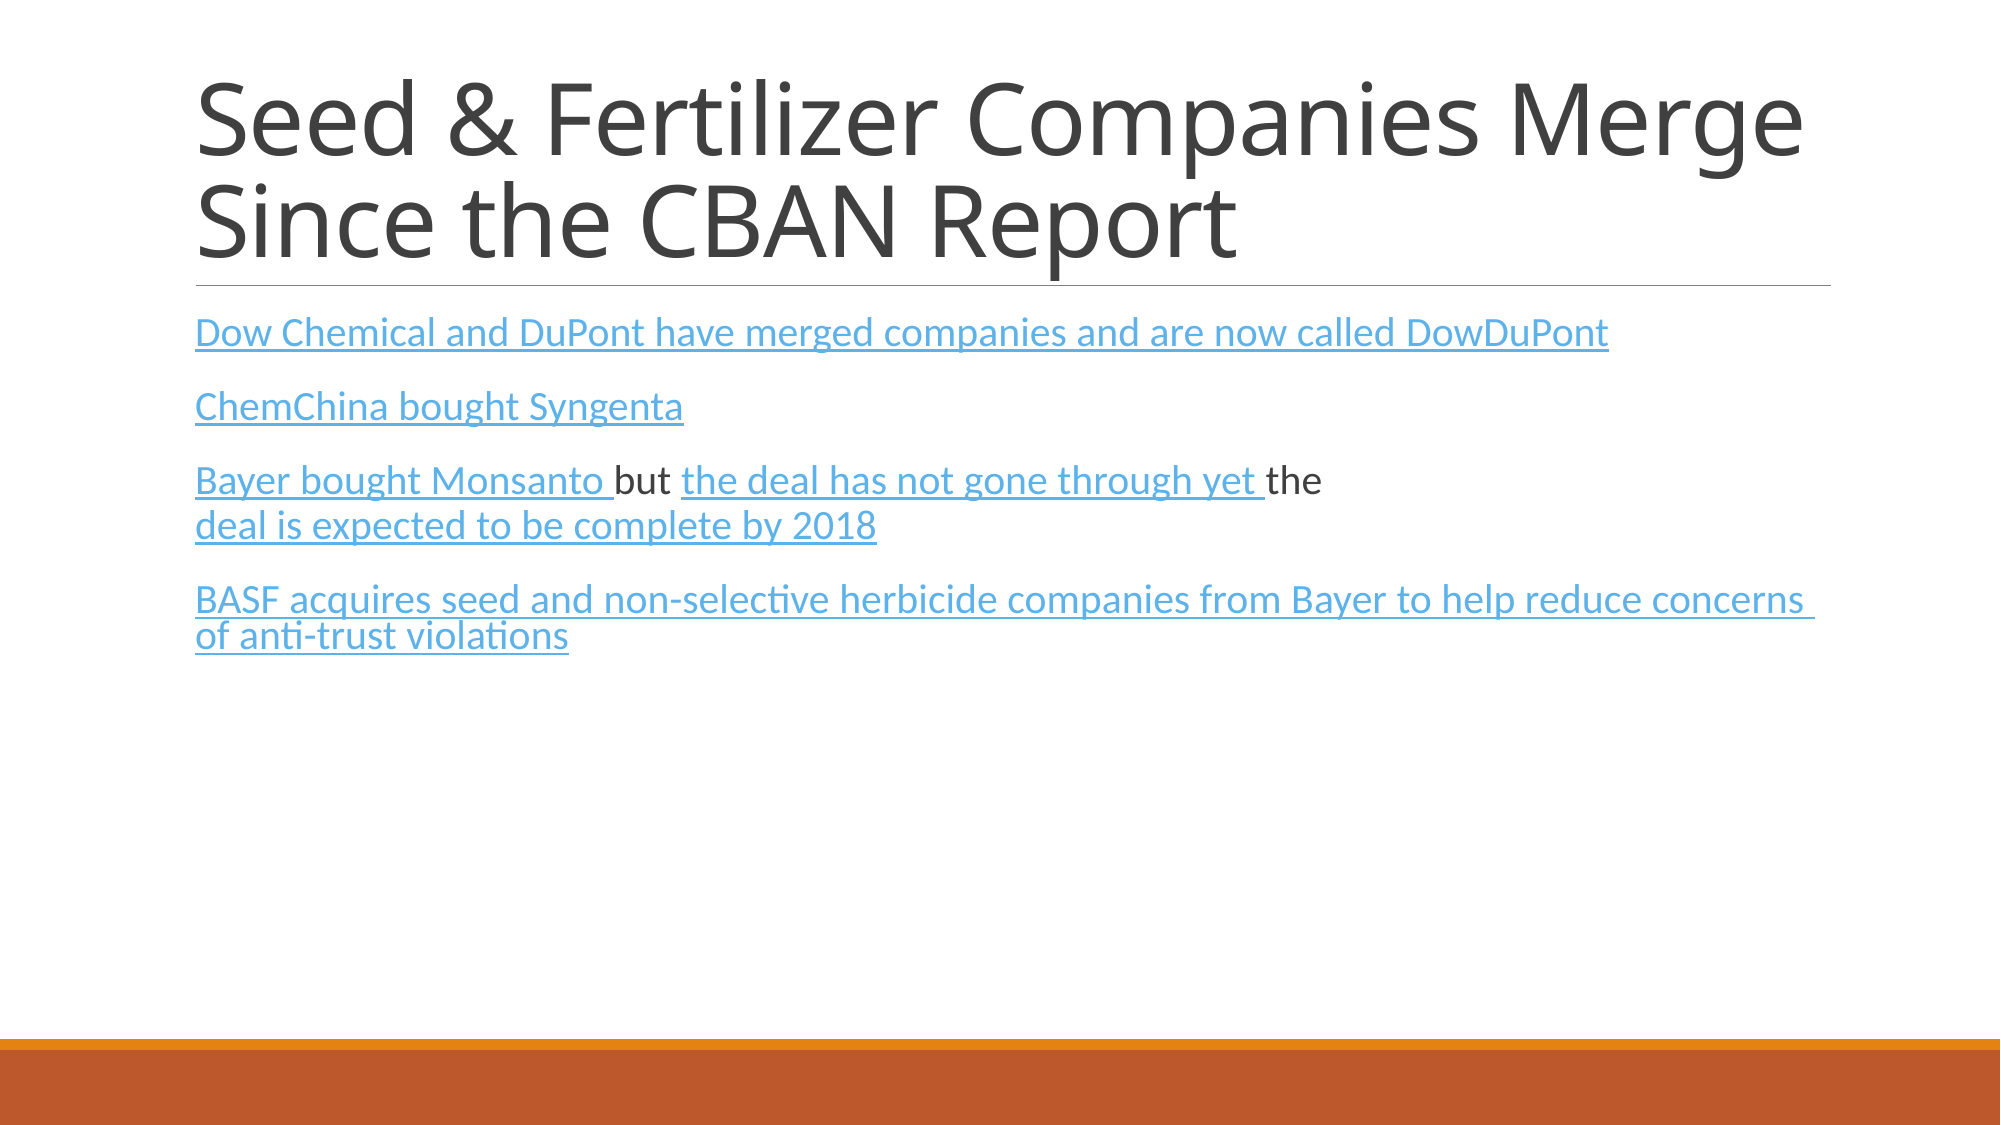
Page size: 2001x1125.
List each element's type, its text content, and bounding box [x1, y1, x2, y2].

title Seed & Fertilizer Companies Merge Since the CBAN Report [180, 47, 1830, 285]
list Dow Chemical and DuPont have merged companies and are now called DowDuPont ChemChina bought Syngenta Bayer bought Monsanto but the deal has not gone through yet the deal is expected to be complete by 2018 BASF acquires seed and non-selective herbicide companies from Bayer to help reduce concerns of anti-trust violations [180, 302, 1830, 963]
